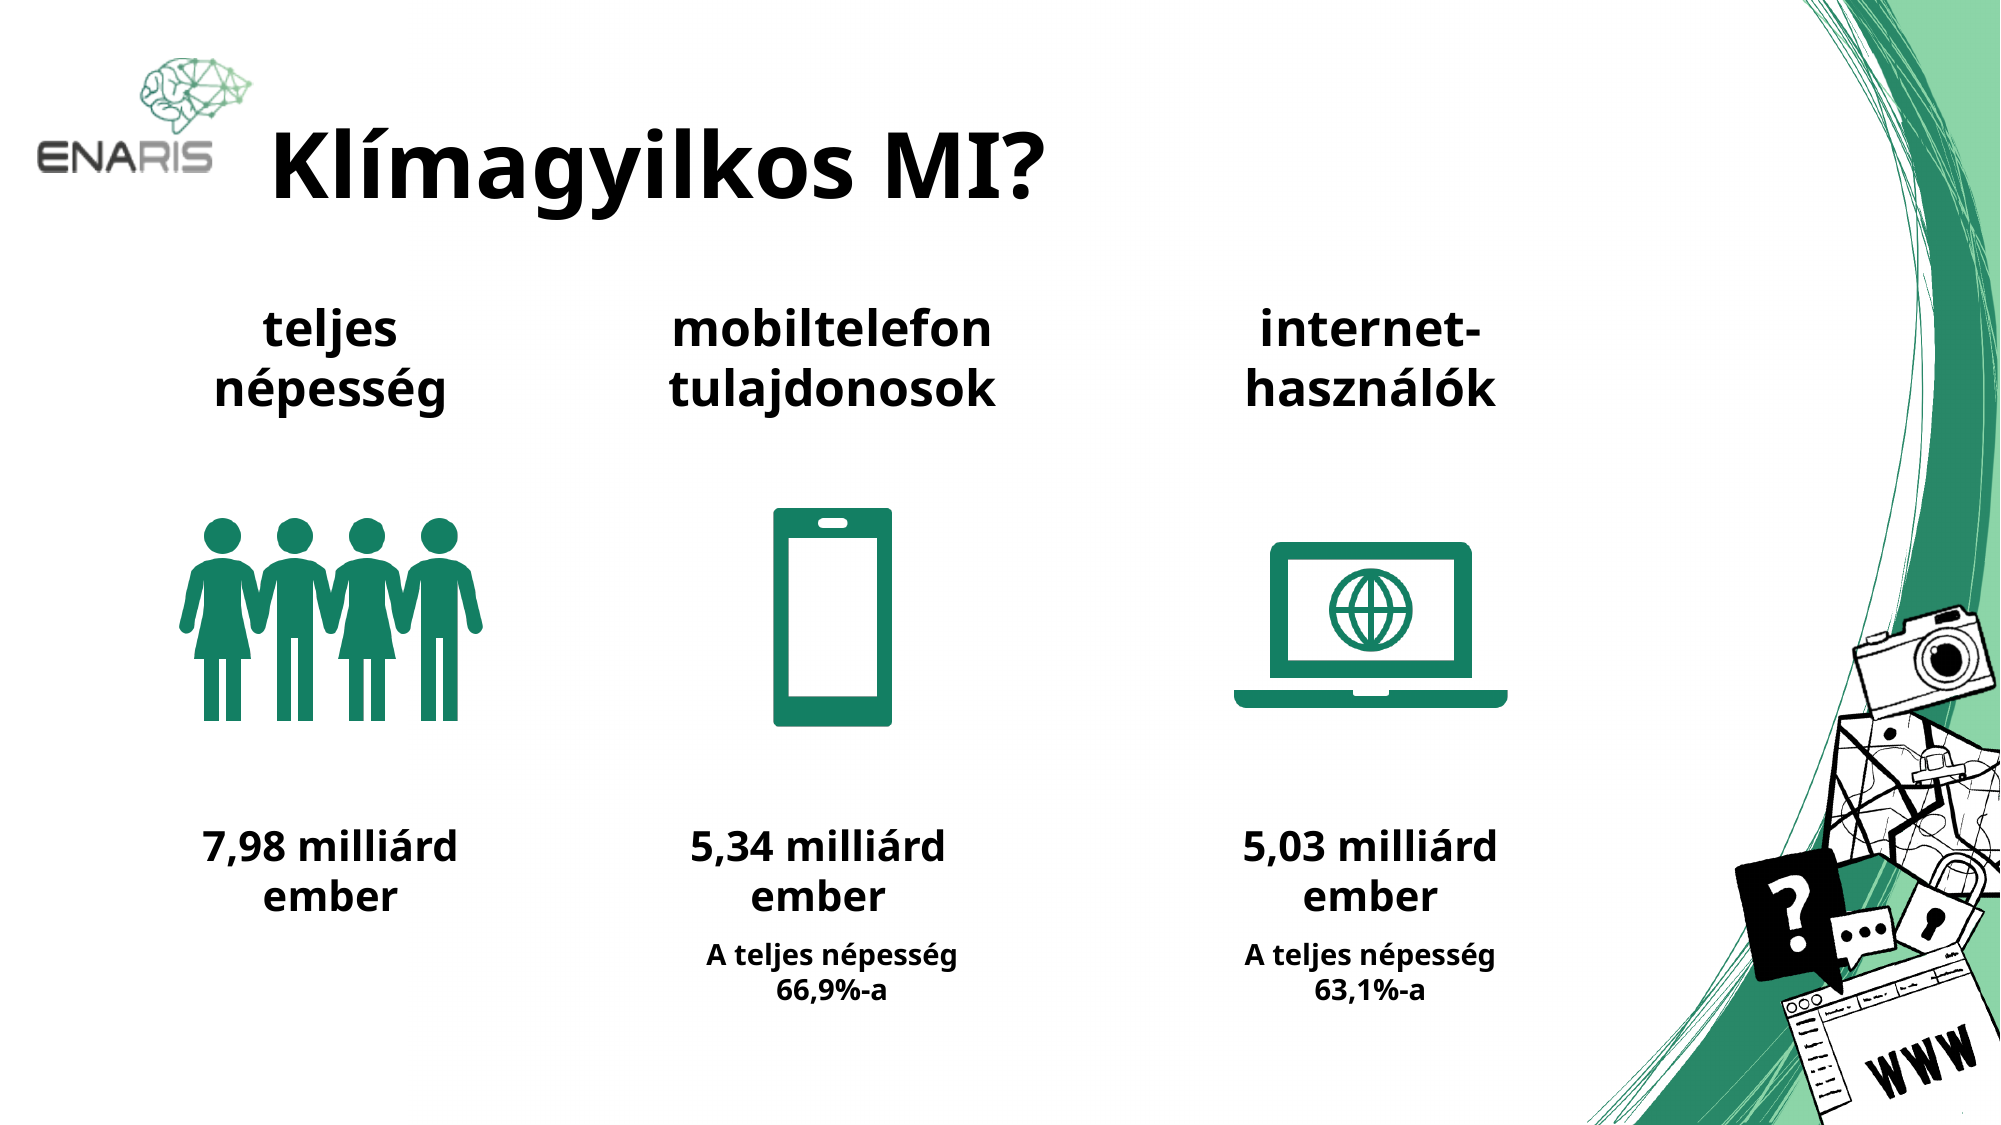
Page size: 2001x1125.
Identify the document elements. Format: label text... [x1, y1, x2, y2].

text_box teljes népesség [124, 289, 537, 424]
title Klímagyilkos MI? [253, 59, 1863, 278]
text_box internet- használók [1175, 289, 1567, 424]
text_box 5,34 milliárd ember [636, 812, 1000, 928]
text_box mobiltelefon tulajdonosok [636, 289, 1028, 424]
picture [37, 58, 254, 173]
text_box A teljes népesség 66,9%-a [650, 928, 1014, 1014]
text_box A teljes népesség 63,1%-a [1189, 928, 1553, 1014]
text_box 5,03 milliárd ember [1189, 812, 1553, 928]
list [157, 445, 504, 793]
picture [408, 0, 2000, 1125]
text_box 7,98 milliárd ember [157, 812, 504, 928]
